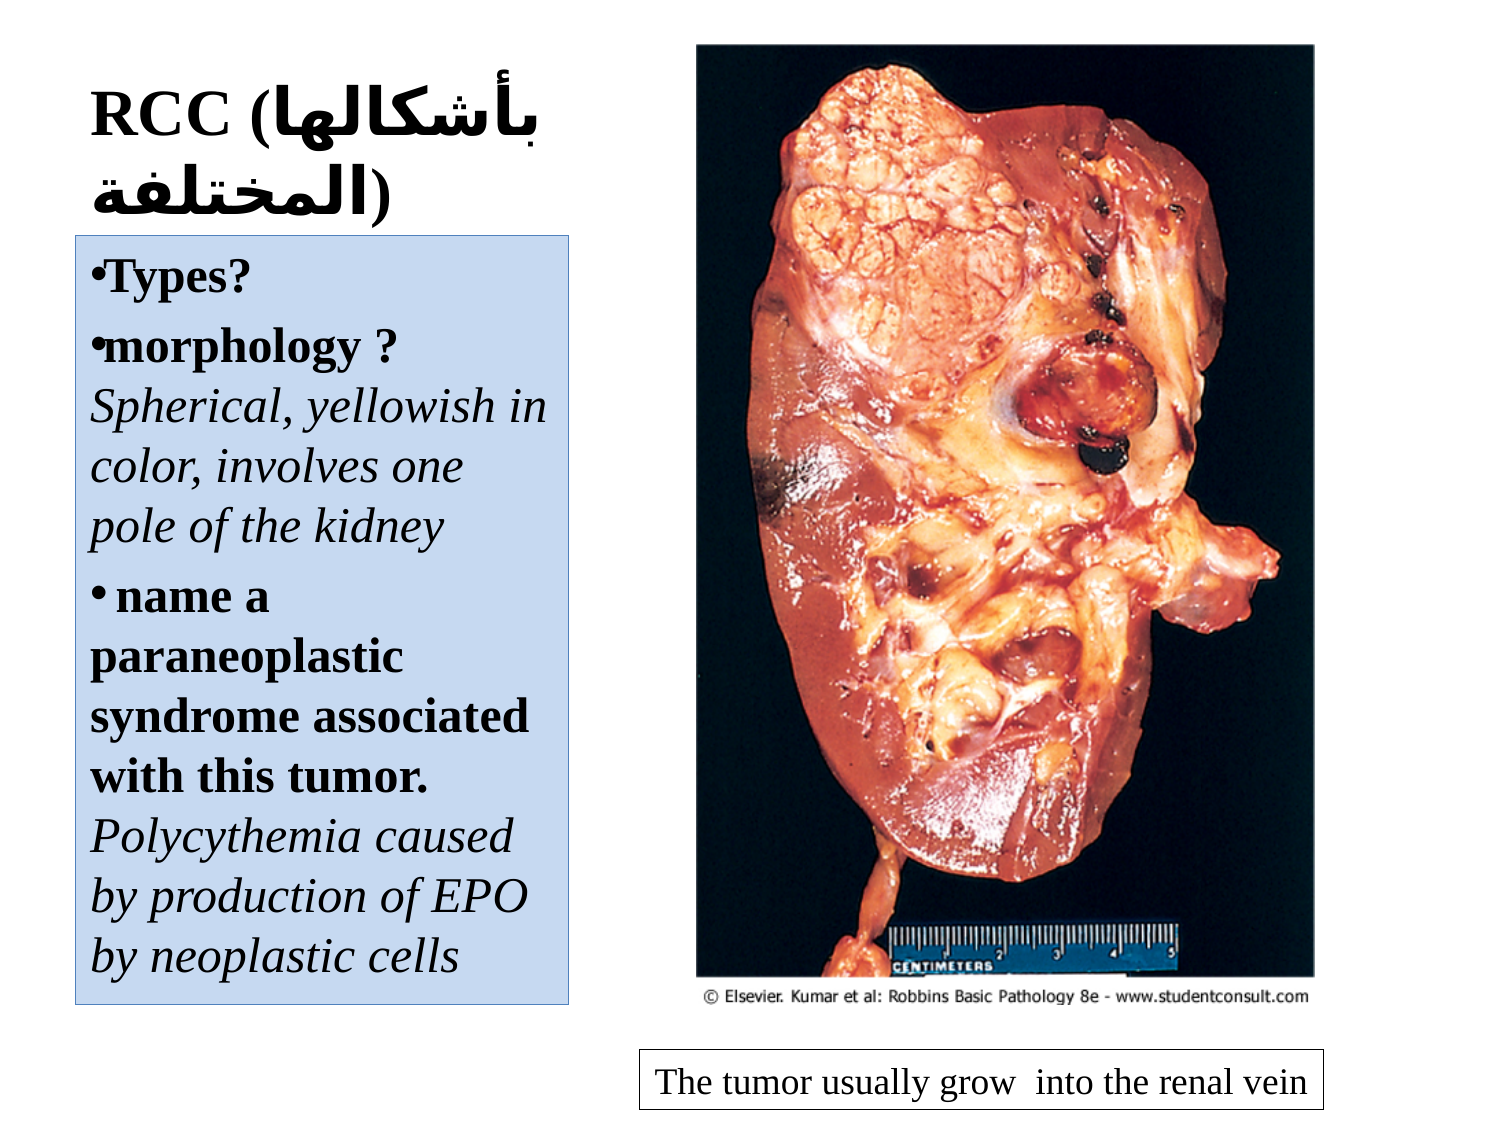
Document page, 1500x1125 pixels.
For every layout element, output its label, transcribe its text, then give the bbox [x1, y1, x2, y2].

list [696, 44, 1316, 1006]
text_box The tumor usually grow into the renal vein [639, 1049, 1324, 1110]
title RCC (بأشكالها المختلفة) [75, 44, 569, 236]
list Types? morphology ? Spherical, yellowish in color, involves one pole of the kidney name a paraneoplastic syndrome associated with this tumor. Polycythemia caused by production of EPO by neoplastic cells [75, 236, 569, 1005]
